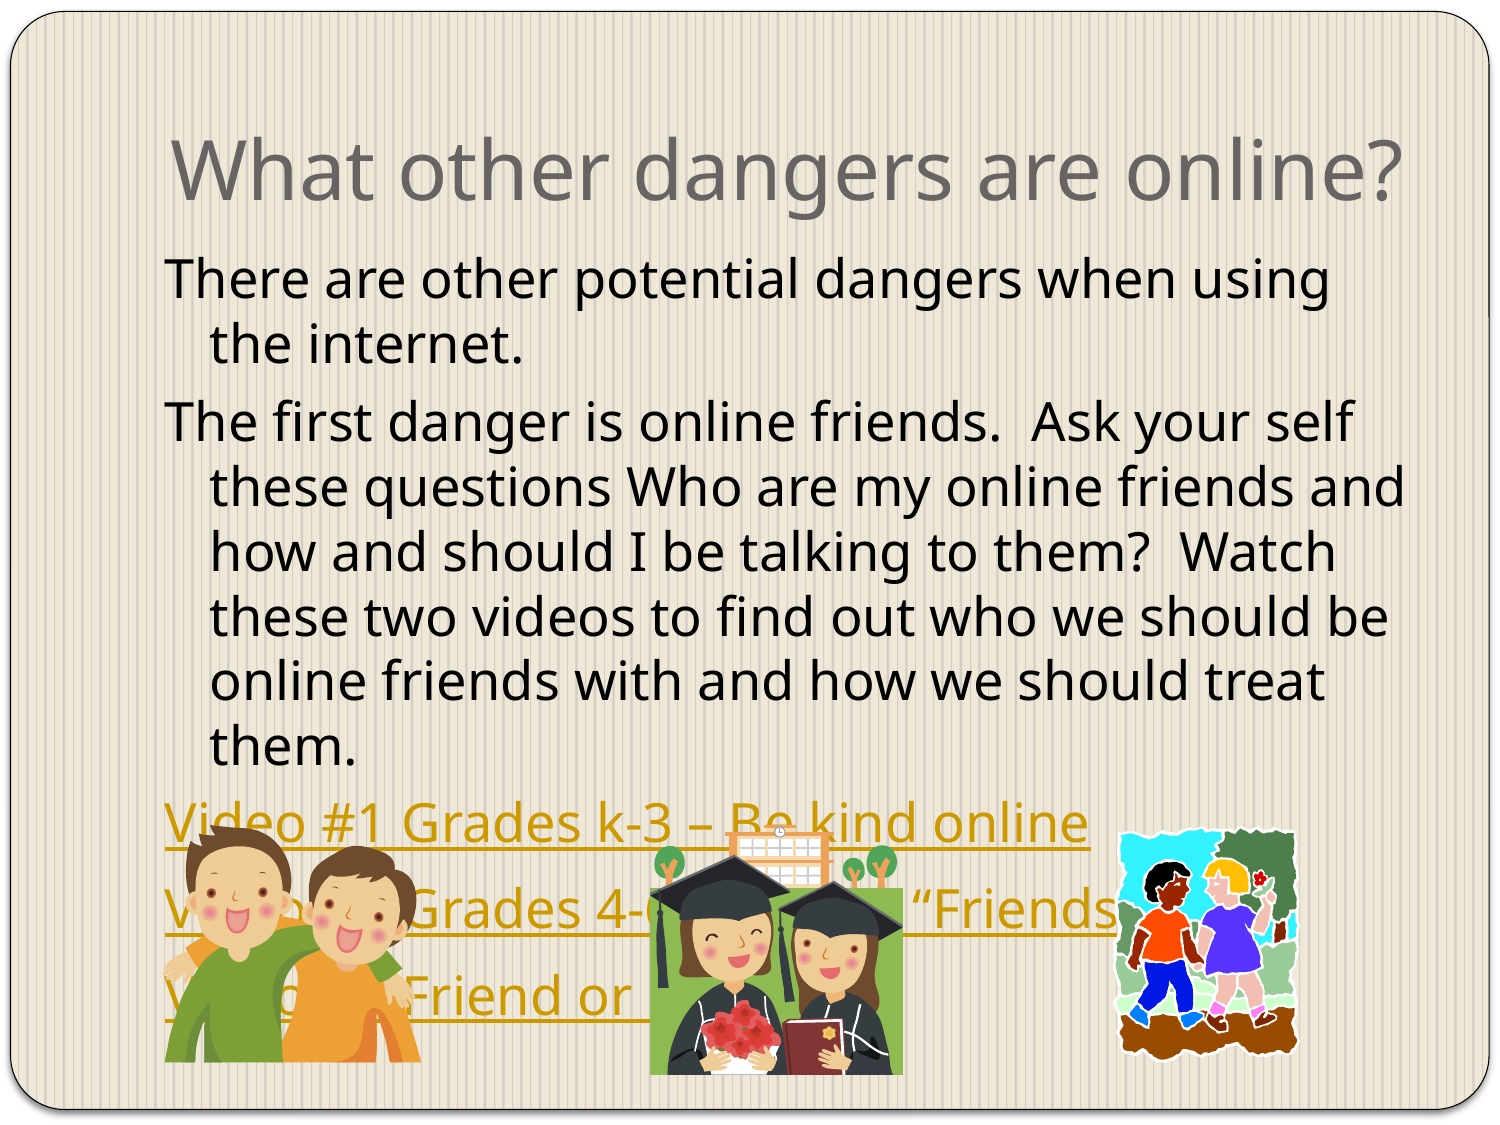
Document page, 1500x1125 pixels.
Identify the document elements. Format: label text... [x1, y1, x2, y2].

picture [1112, 825, 1301, 1064]
list There are other potential dangers when using the internet. The first danger is online friends. Ask your self these questions Who are my online friends and how and should I be talking to them? Watch these two videos to find out who we should be online friends with and how we should treat them. Video #1 Grades k-3 – Be kind online Video#2 Grades 4-6 – Online “Friends” Video #3 Friend or Fake [150, 237, 1425, 988]
picture [162, 824, 422, 1063]
picture [649, 824, 904, 1076]
title What other dangers are online? [150, 45, 1425, 233]
